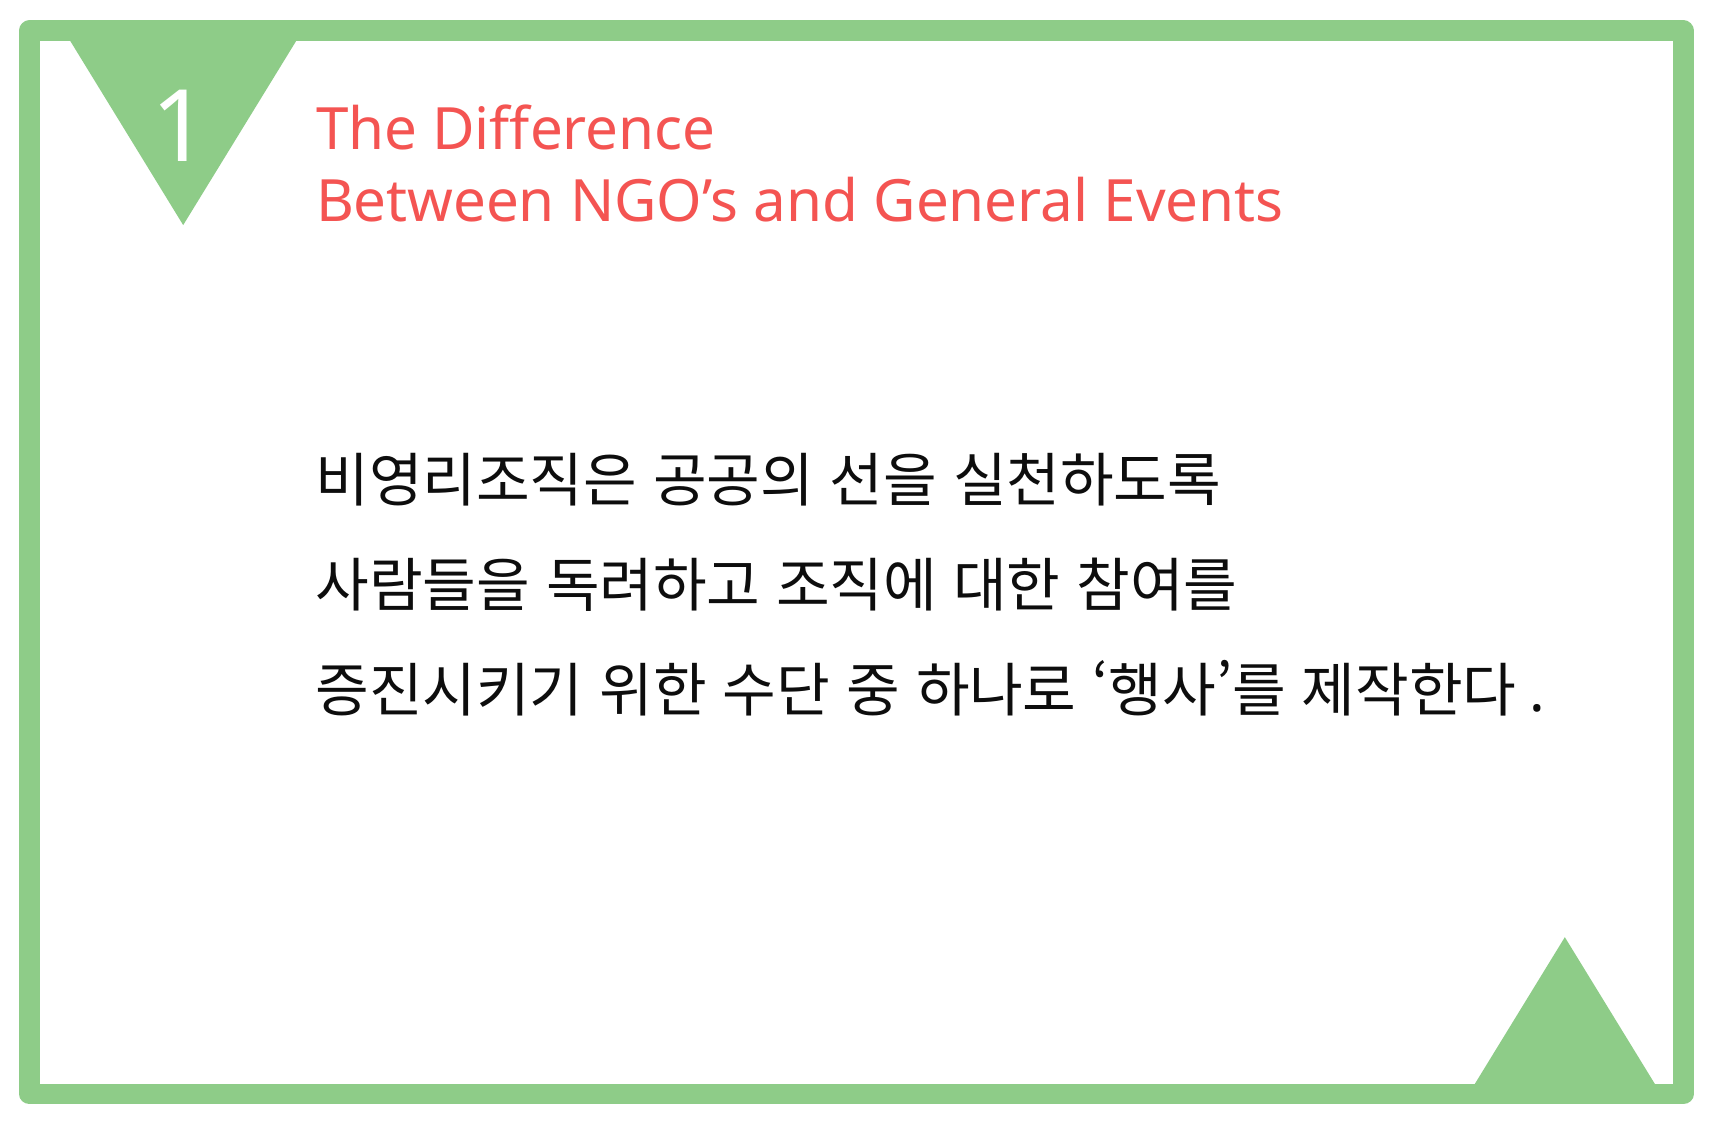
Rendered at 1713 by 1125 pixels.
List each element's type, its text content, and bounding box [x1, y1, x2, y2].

text_box 비영리조직은 공공의 선을 실천하도록 사람들을 독려하고 조직에 대한 참여를 증진시키기 위한 수단 중 하나로 ‘행사’를 제작한다. [301, 400, 1713, 731]
title The Difference Between NGO’s and General Events [301, 85, 1695, 273]
text_box 1 [137, 54, 224, 190]
